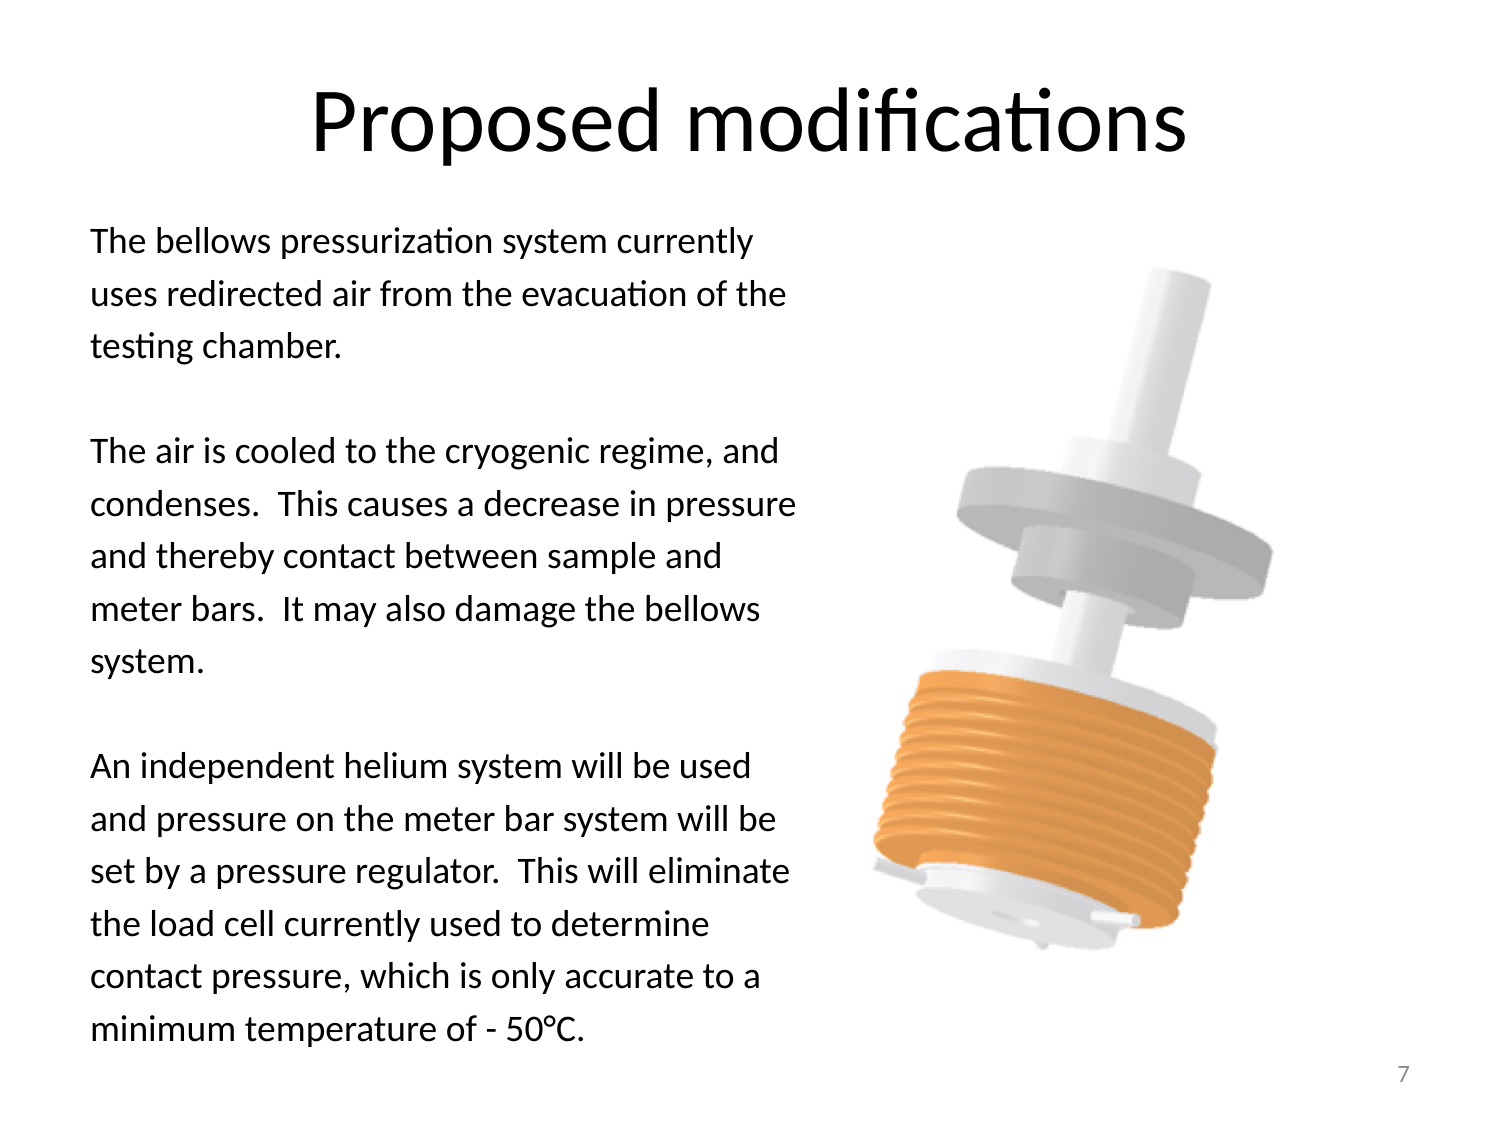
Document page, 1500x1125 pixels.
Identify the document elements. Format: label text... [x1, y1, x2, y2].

slide_number 7 [1074, 1042, 1425, 1103]
title Proposed modifications [74, 21, 1426, 210]
list The bellows pressurization system currently uses redirected air from the evacuation of the testing chamber. The air is cooled to the cryogenic regime, and condenses. This causes a decrease in pressure and thereby contact between sample and meter bars. It may also damage the bellows system. An independent helium system will be used and pressure on the meter bar system will be set by a pressure regulator. This will eliminate the load cell currently used to determine contact pressure, which is only accurate to a minimum temperature of - 50°C. [74, 208, 811, 1006]
picture [816, 171, 1362, 1043]
